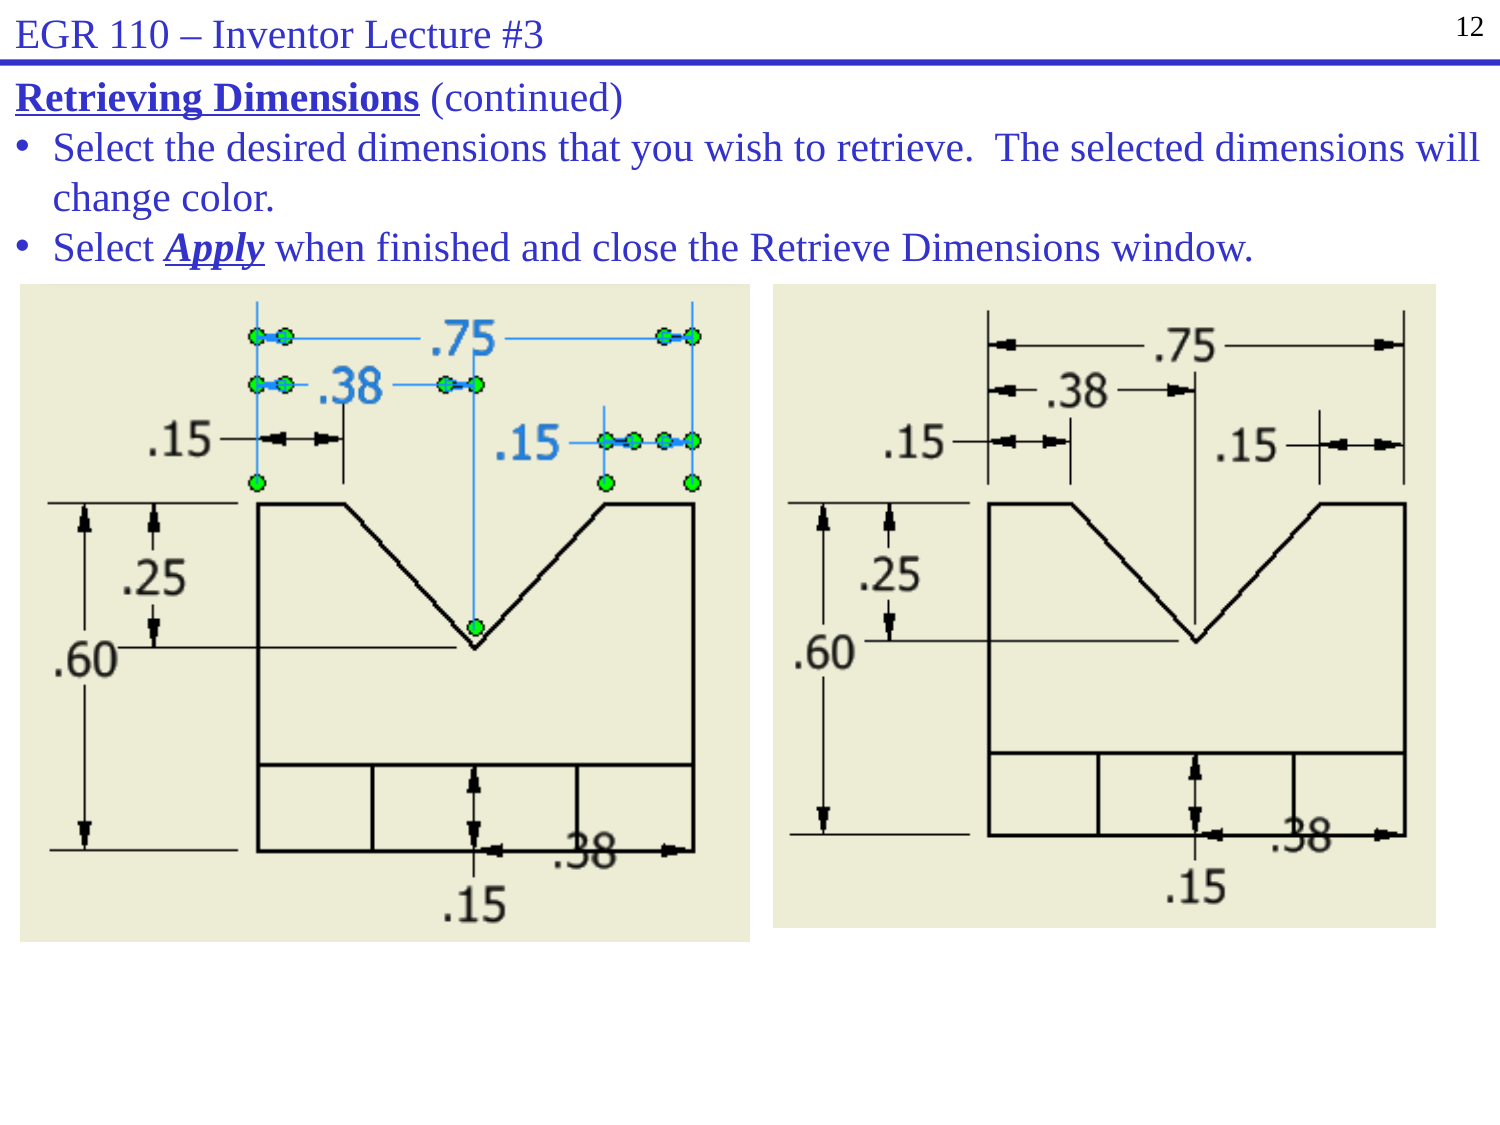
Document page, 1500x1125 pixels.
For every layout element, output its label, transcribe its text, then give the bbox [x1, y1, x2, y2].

text_box Retrieving Dimensions (continued) Select the desired dimensions that you wish to retrieve. The selected dimensions will change color. Select Apply when finished and close the Retrieve Dimensions window. [0, 62, 1500, 278]
text_box EGR 110 – Inventor Lecture #3 [0, 0, 1188, 62]
picture [19, 284, 751, 943]
slide_number 12 [1420, 0, 1500, 62]
picture [772, 284, 1437, 929]
